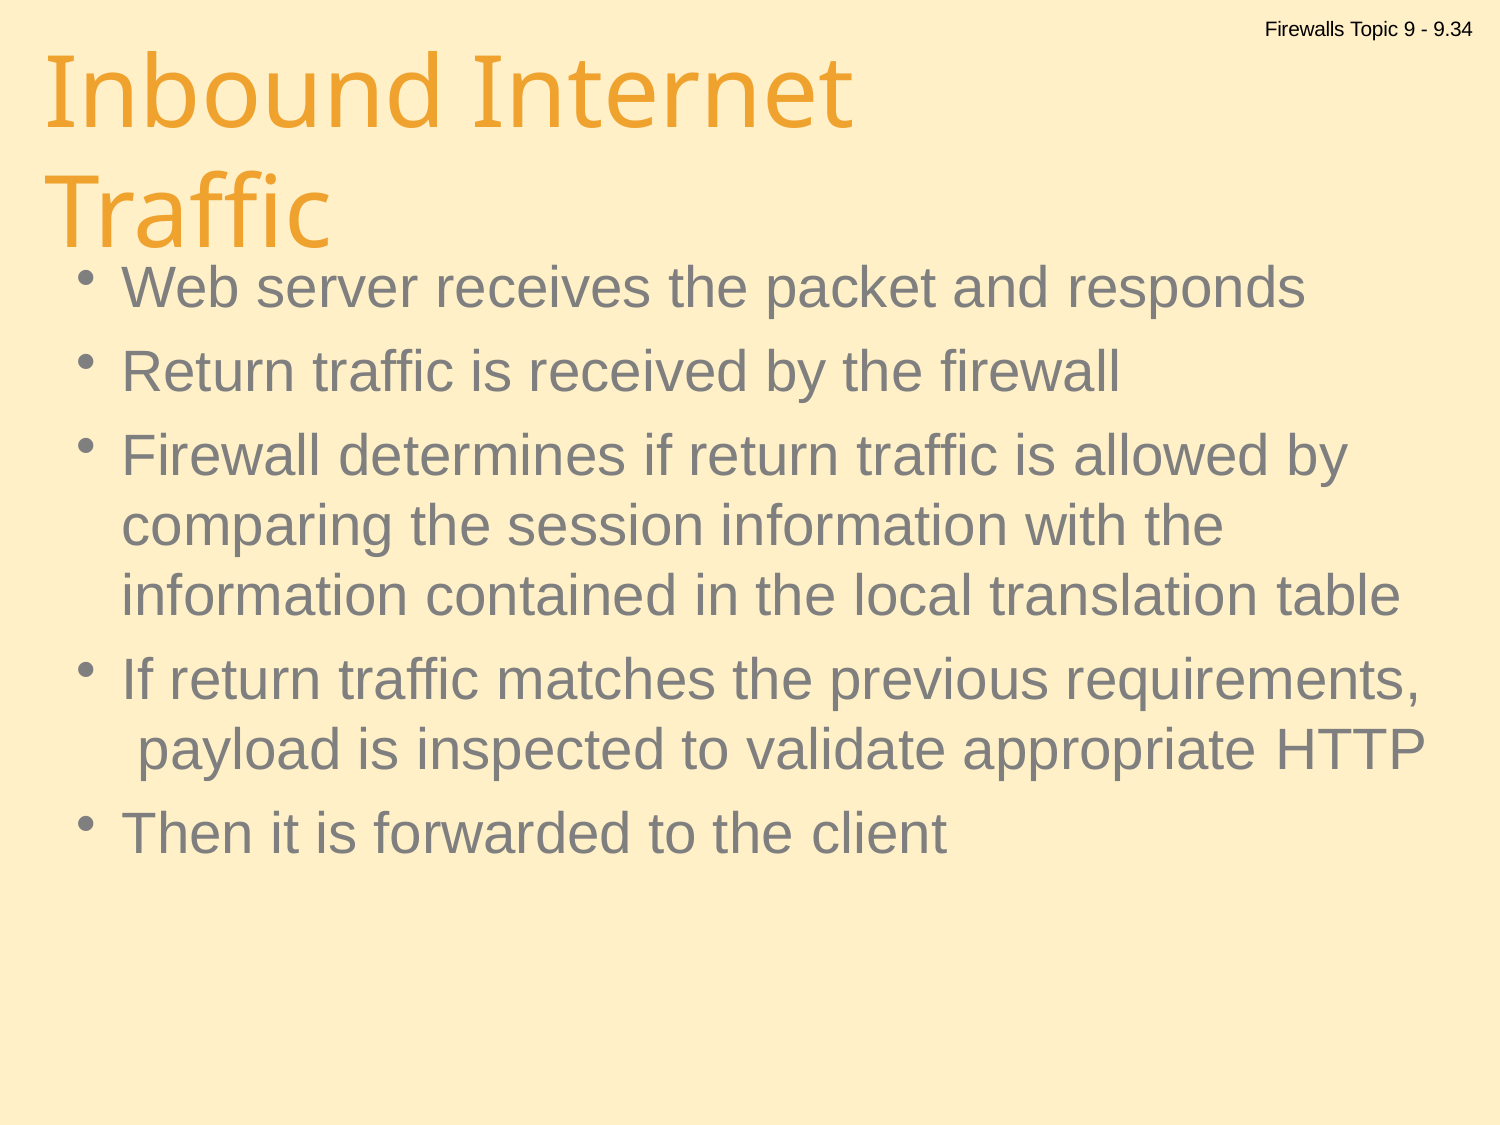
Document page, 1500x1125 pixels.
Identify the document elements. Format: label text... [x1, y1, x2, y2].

text_box Web server receives the packet and responds Return traffic is received by the firewall Firewall determines if return traffic is allowed by comparing the session information with the information contained in the local translation table If return traffic matches the previous requirements, payload is inspected to validate appropriate HTTP Then it is forwarded to the client [74, 233, 1429, 866]
title Inbound Internet Traffic [42, 25, 1063, 268]
text_box Firewalls Topic 9 - 9.34 [1262, 13, 1488, 41]
